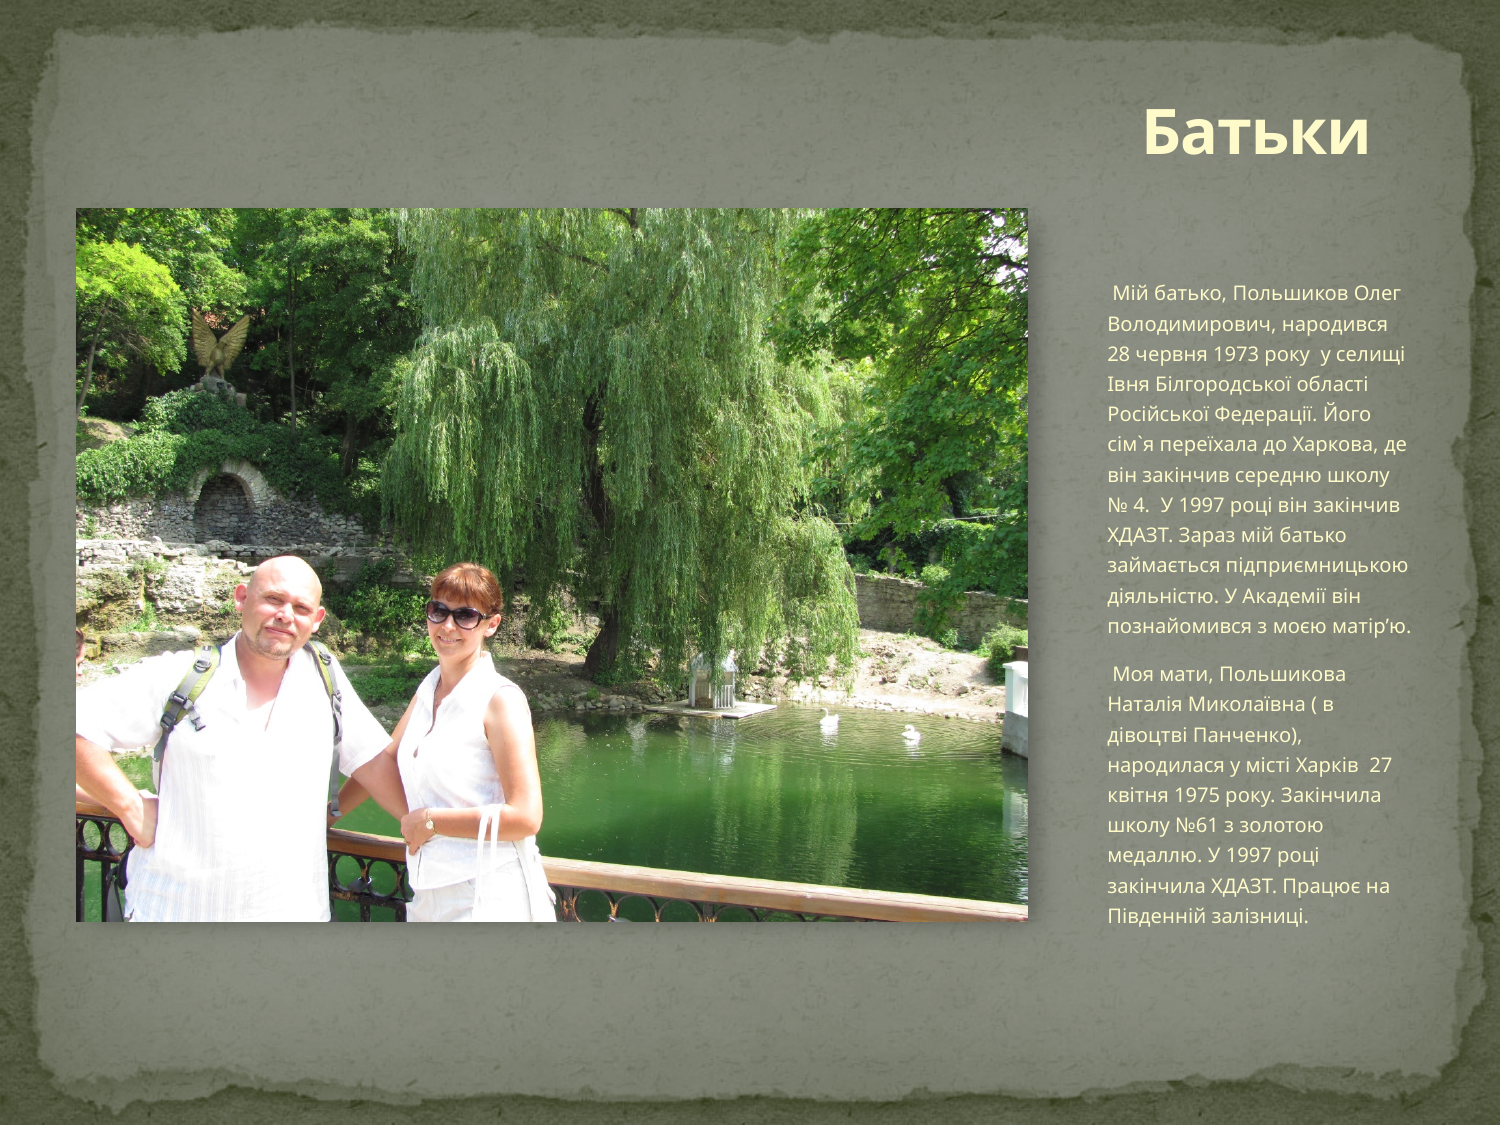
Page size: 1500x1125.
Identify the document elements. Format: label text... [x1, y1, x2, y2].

list Мій батько, Польшиков Олег Володимирович, народився 28 червня 1973 року у селищі Івня Білгородської області Російської Федерації. Його сім`я переїхала до Харкова, де він закінчив середню школу № 4. У 1997 році він закінчив ХДАЗТ. Зараз мій батько займається підприємницькою діяльністю. У Академії він познайомився з моєю матір’ю. Моя мати, Польшикова Наталія Миколаївна ( в дівоцтві Панченко), народилася у місті Харків 27 квітня 1975 року. Закінчила школу №61 з золотою медаллю. У 1997 році закінчила ХДАЗТ. Працює на Південній залізниці. [1092, 267, 1431, 993]
picture [76, 208, 1029, 922]
title Батьки [1087, 74, 1425, 250]
